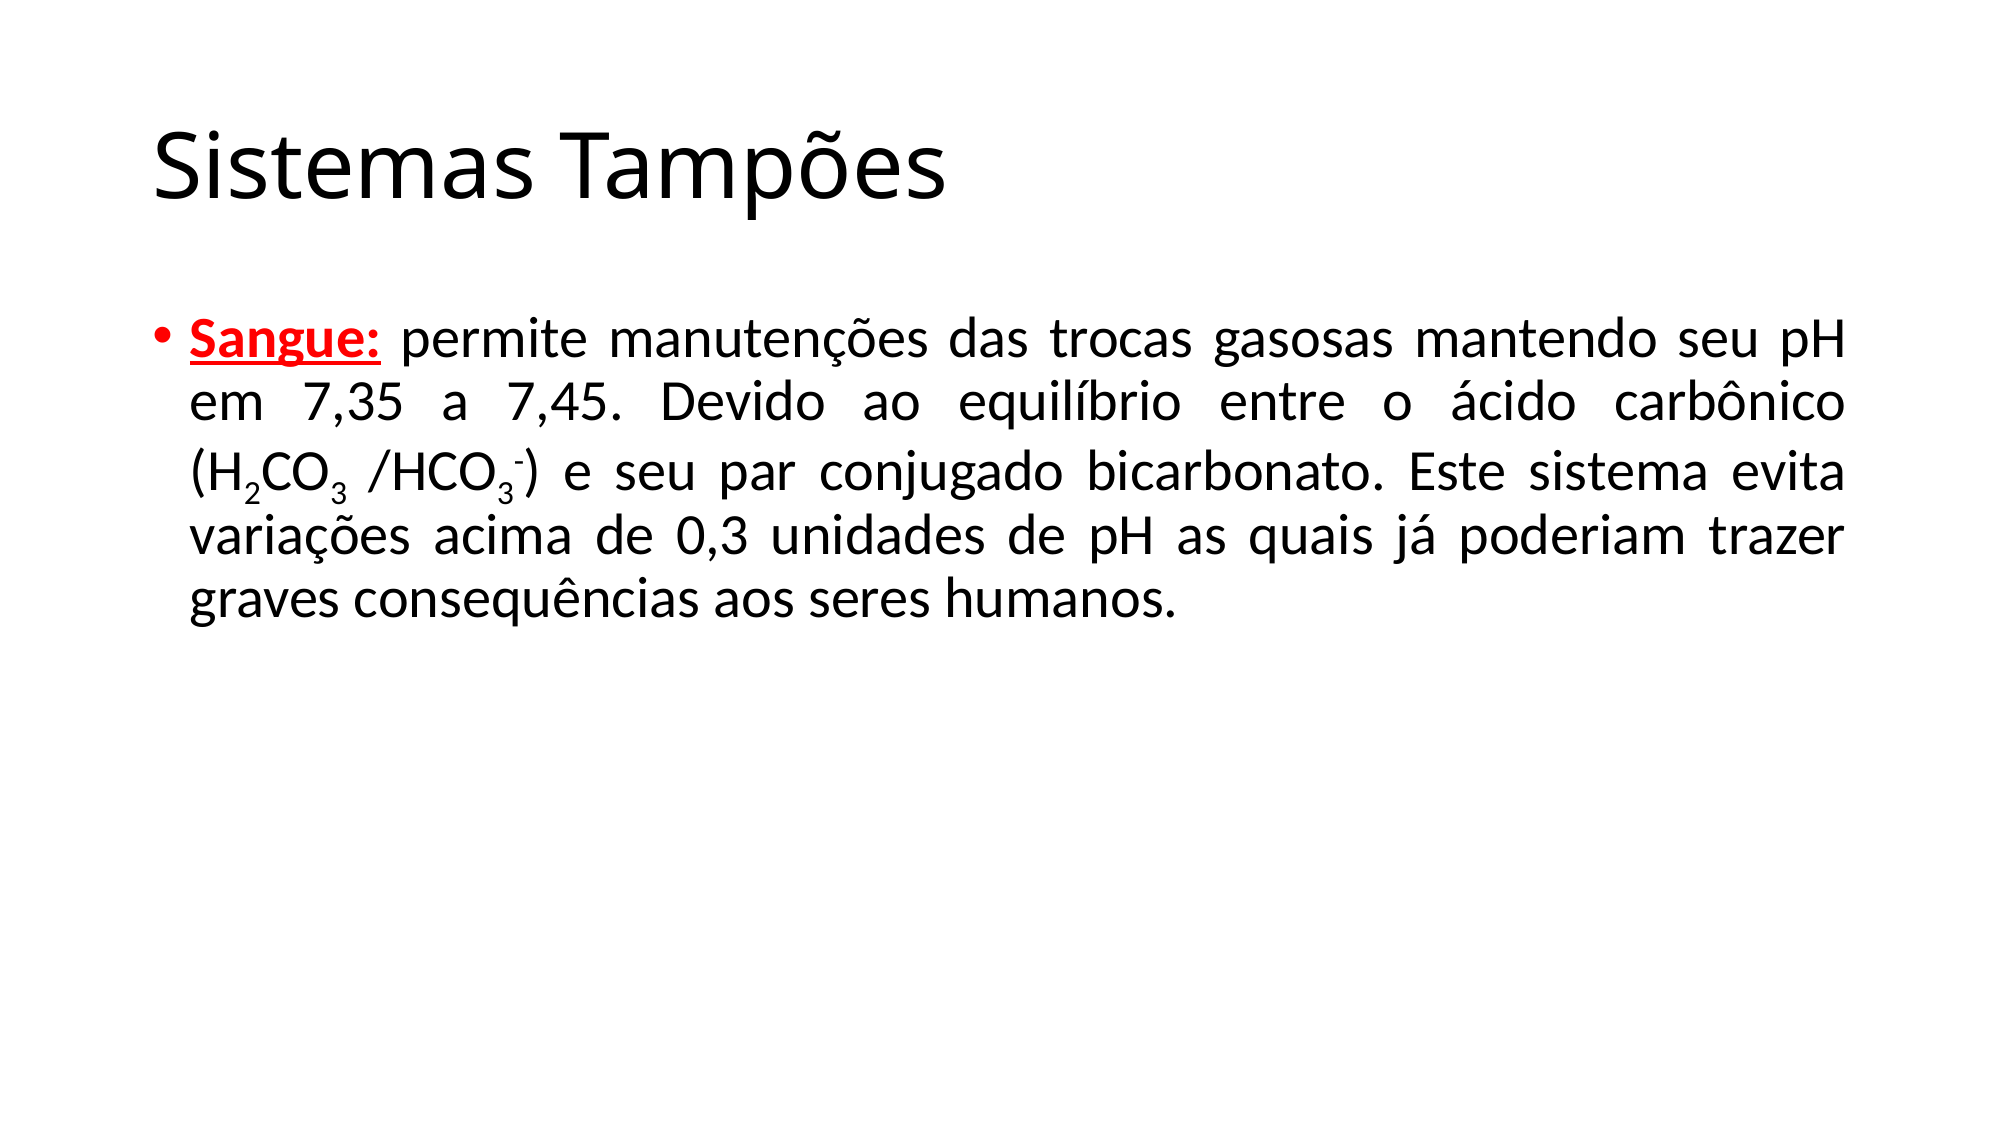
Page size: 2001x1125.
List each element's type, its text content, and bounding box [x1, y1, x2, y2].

list Sangue: permite manutenções das trocas gasosas mantendo seu pH em 7,35 a 7,45. Devido ao equilíbrio entre o ácido carbônico (H2CO3 /HCO3-) e seu par conjugado bicarbonato. Este sistema evita variações acima de 0,3 unidades de pH as quais já poderiam trazer graves consequências aos seres humanos. [137, 299, 1863, 1014]
title Sistemas Tampões [137, 59, 1863, 278]
